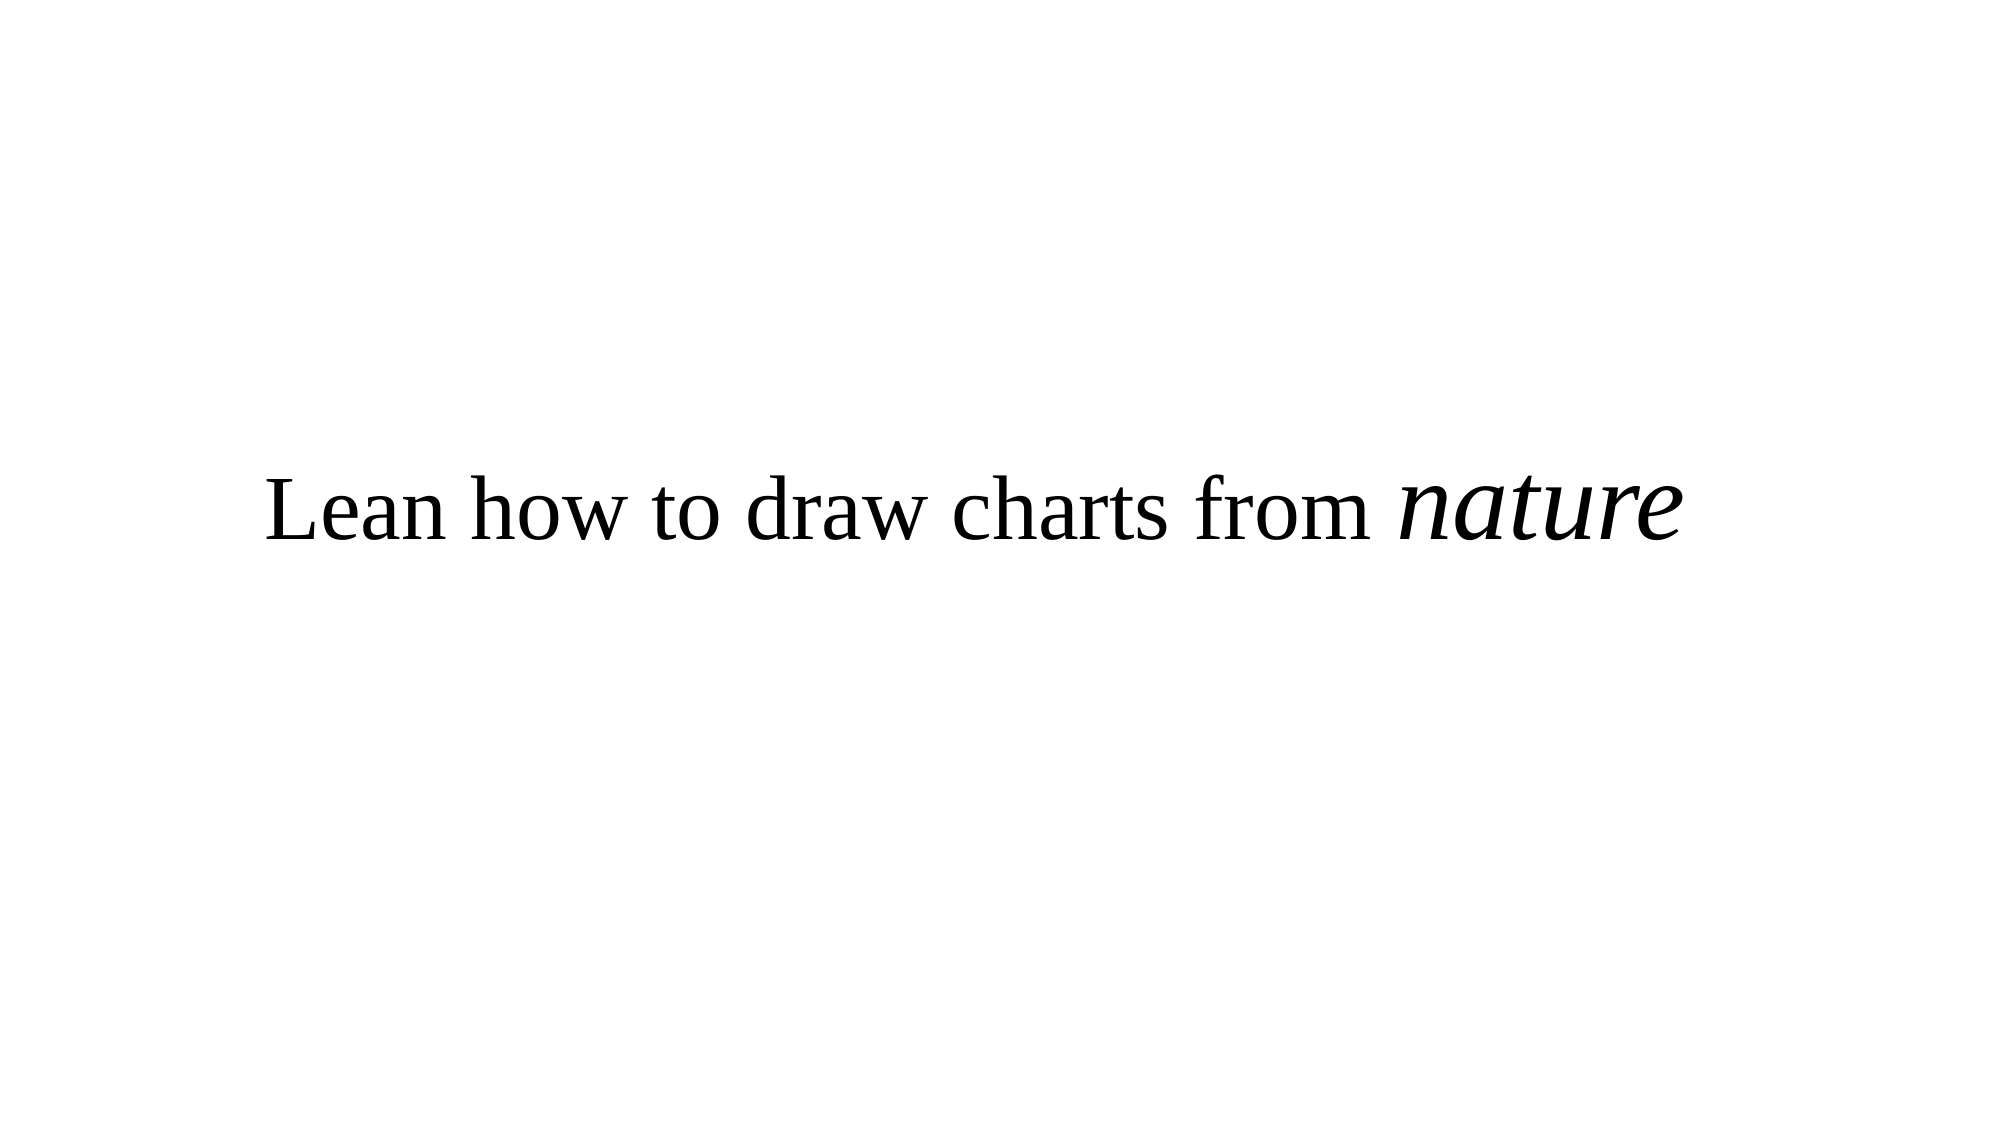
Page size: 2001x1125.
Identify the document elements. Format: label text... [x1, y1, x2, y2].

title Lean how to draw charts from nature [249, 394, 1709, 613]
